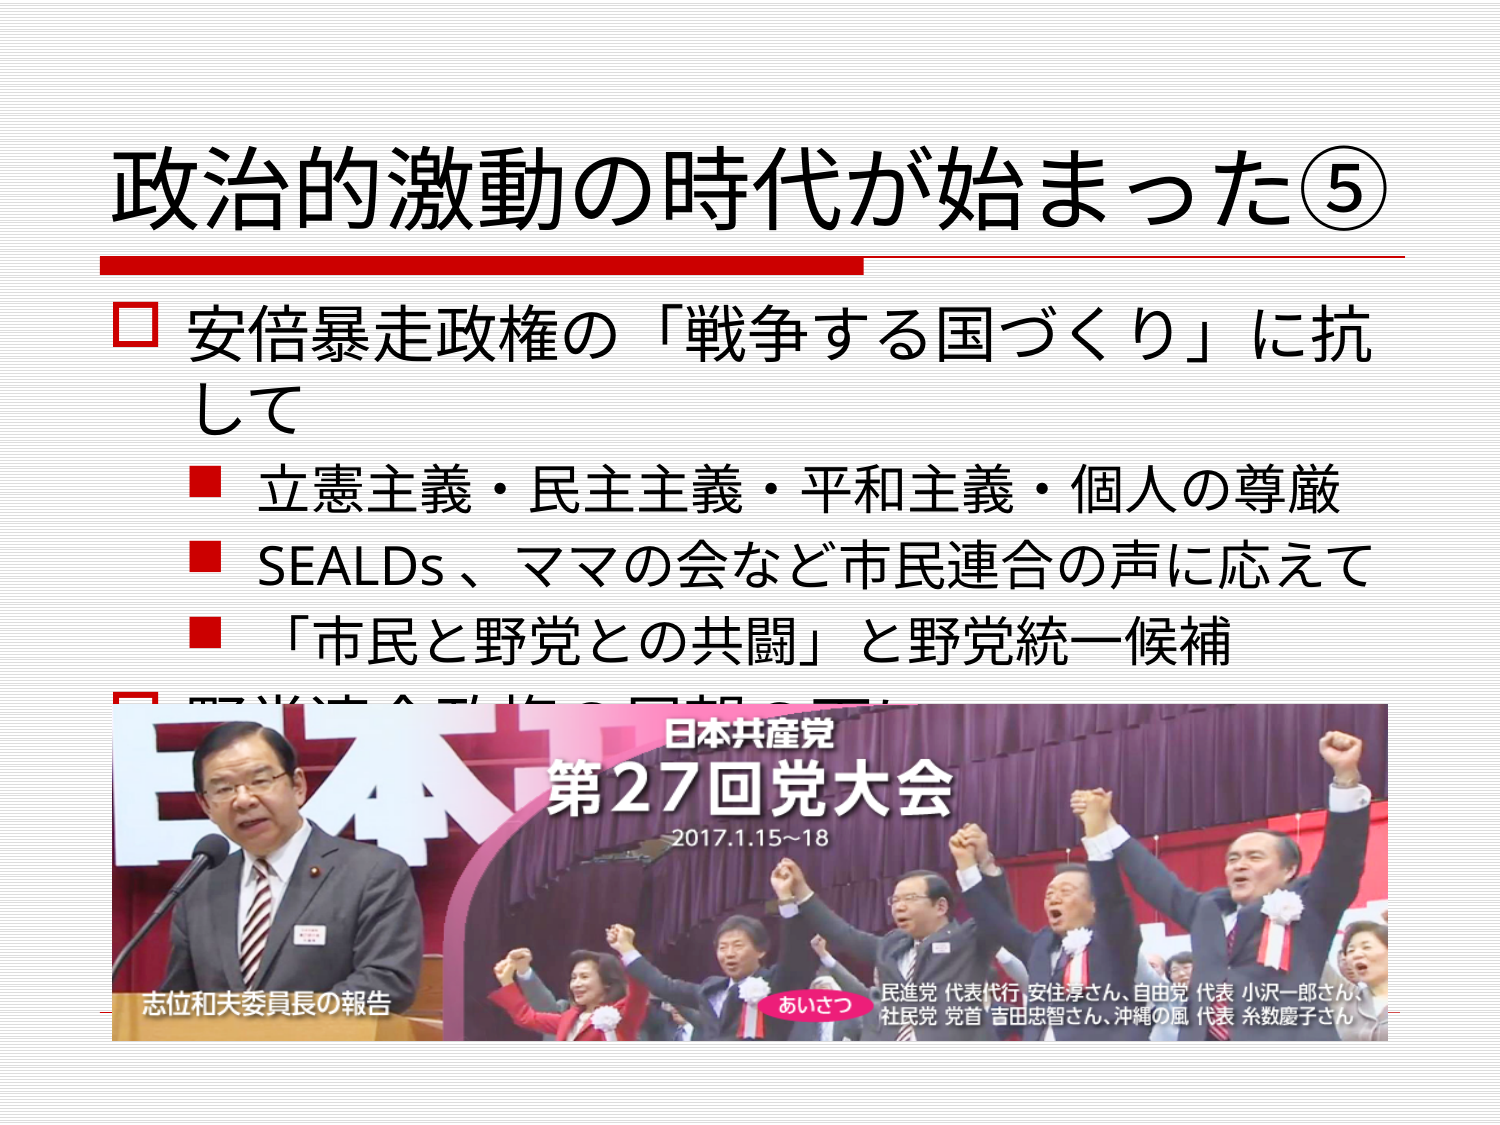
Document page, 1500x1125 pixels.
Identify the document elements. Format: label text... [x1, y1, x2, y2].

list 安倍暴走政権の「戦争する国づくり」に抗して 立憲主義・民主主義・平和主義・個人の尊厳 SEALDs、ママの会など市民連合の声に応えて 「市民と野党との共闘」と野党統一候補 野党連合政権の展望の下に [92, 287, 1406, 693]
picture [111, 703, 1389, 1042]
title 政治的激動の時代が始まった⑤ [93, 49, 1407, 250]
